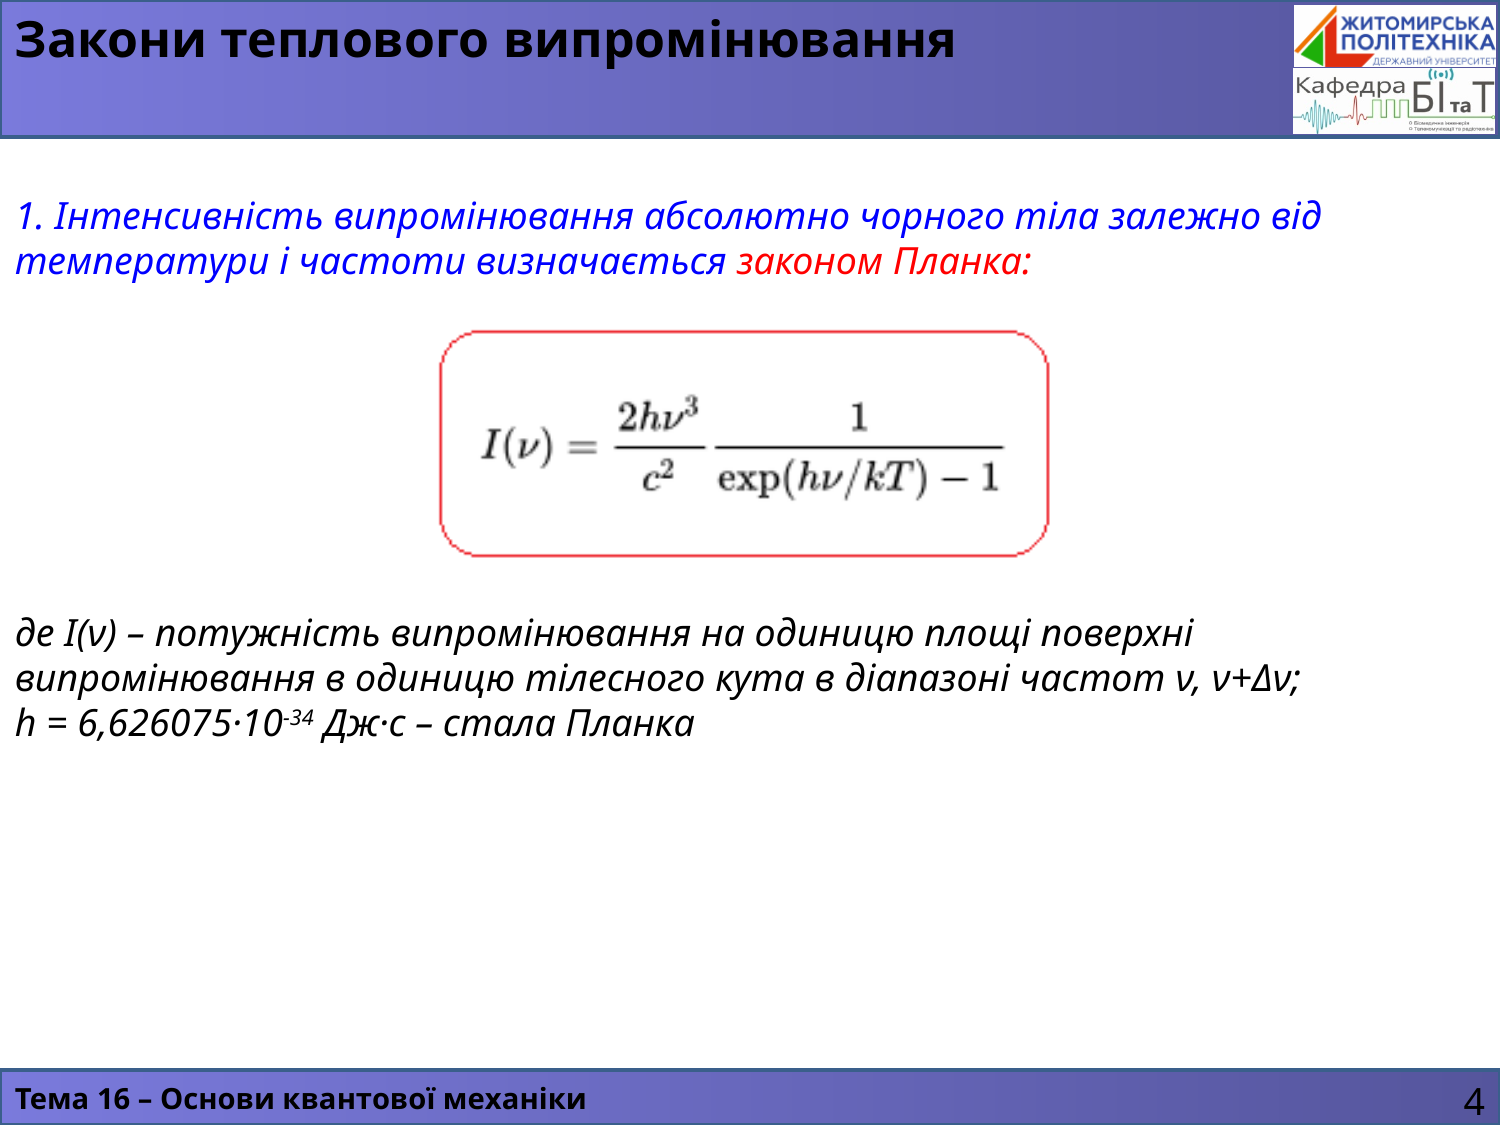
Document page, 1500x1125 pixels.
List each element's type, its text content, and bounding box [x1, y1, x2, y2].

text_box [0, 75, 1290, 139]
picture [423, 314, 1072, 575]
text_box [1306, 0, 1500, 10]
text_box Закони теплового випромінювання [0, 0, 1306, 75]
picture [1294, 5, 1496, 67]
picture [1293, 68, 1496, 135]
text_box 4 [1399, 1070, 1500, 1125]
text_box де І(ν) – потужність випромінювання на одиницю площі поверхні випромінювання в одиницю тілесного кута в діапазоні частот ν, ν+Δν; h = 6,626075·10-34 Дж·с – стала Планка [0, 601, 1500, 752]
text_box Тема 16 – Основи квантової механіки [0, 1068, 1500, 1125]
text_box 1. Інтенсивність випромінювання абсолютно чорного тіла залежно від температури і частоти визначається законом Планка: [0, 184, 1500, 290]
